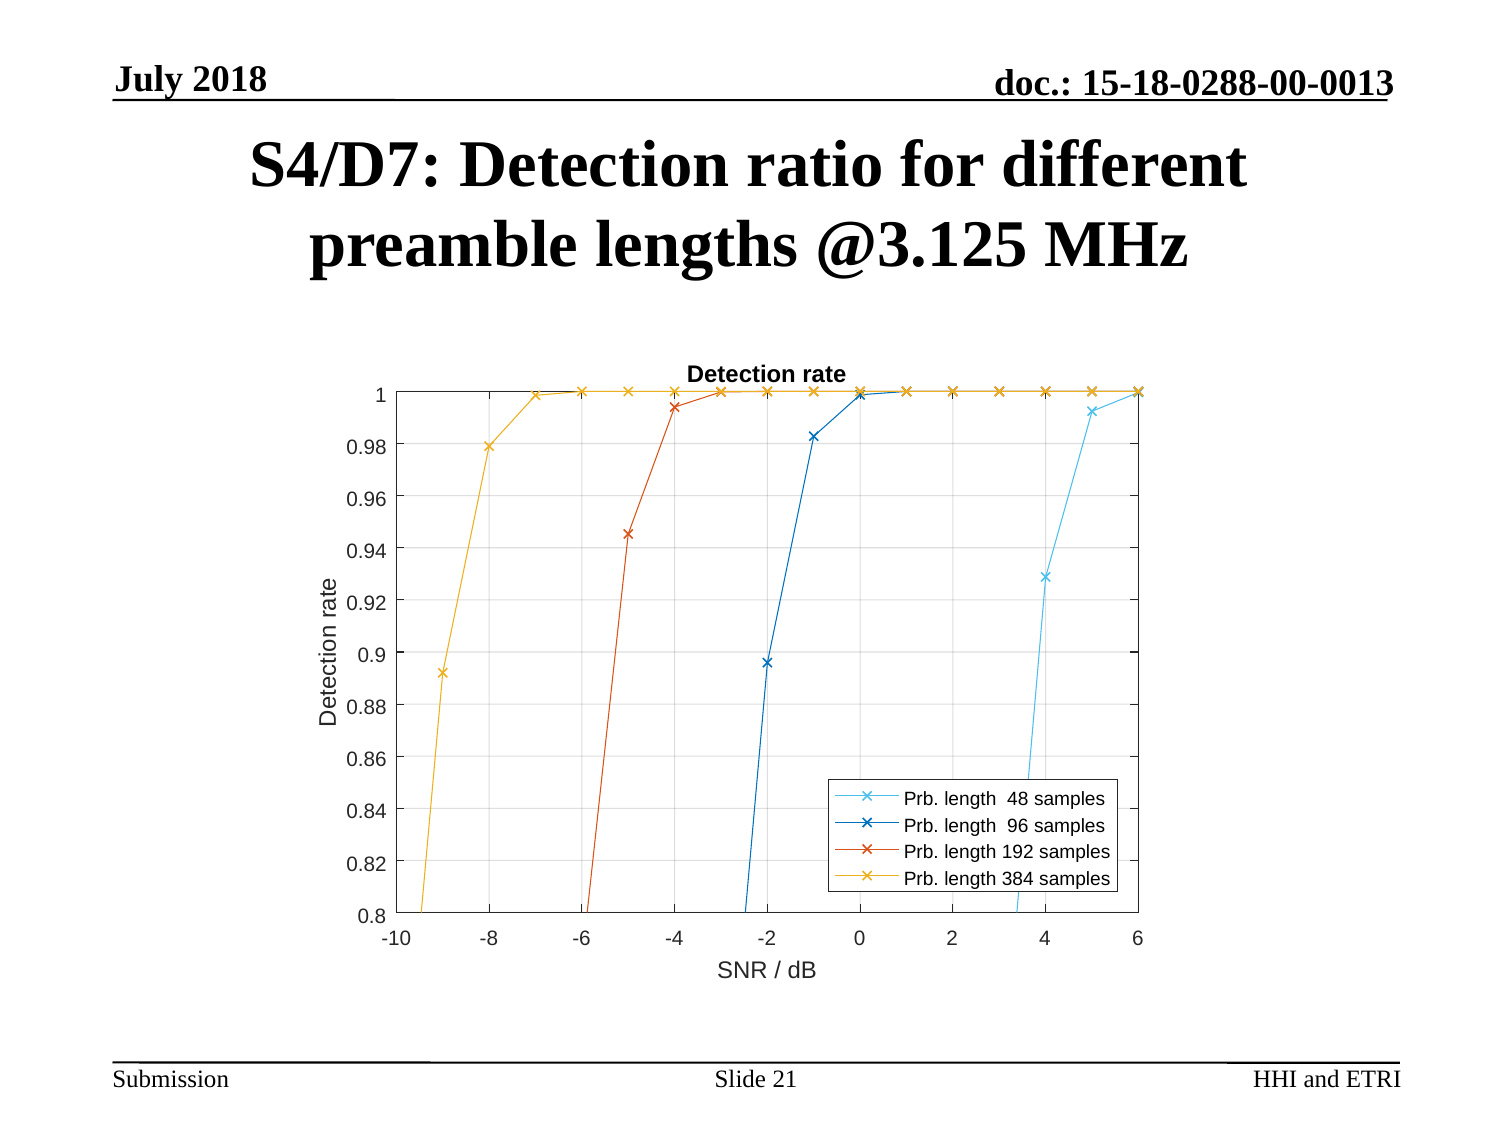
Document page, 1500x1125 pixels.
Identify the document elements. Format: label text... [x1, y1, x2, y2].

footer HHI and ETRI [878, 1061, 1402, 1093]
slide_number Slide 21 [712, 1061, 800, 1123]
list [271, 343, 1229, 982]
title S4/D7: Detection ratio for different preamble lengths @3.125 MHz [112, 112, 1388, 288]
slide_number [114, 54, 423, 100]
